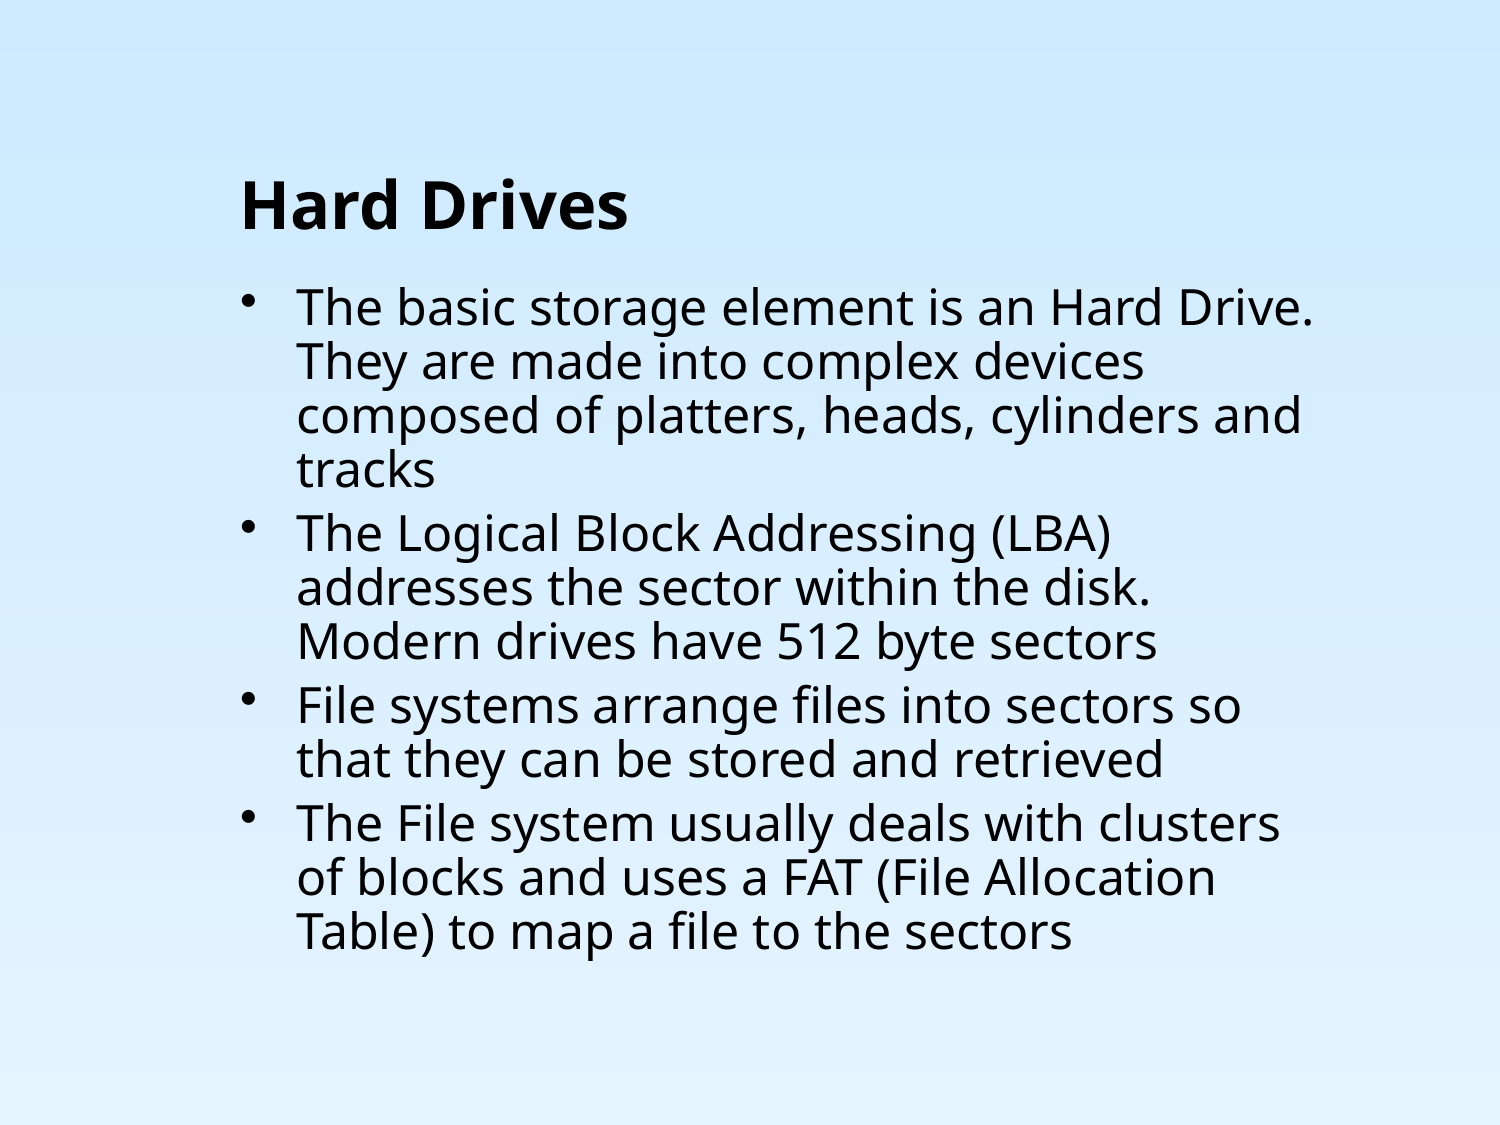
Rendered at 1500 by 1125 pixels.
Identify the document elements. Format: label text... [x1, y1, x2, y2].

list The basic storage element is an Hard Drive. They are made into complex devices composed of platters, heads, cylinders and tracks The Logical Block Addressing (LBA) addresses the sector within the disk. Modern drives have 512 byte sectors File systems arrange files into sectors so that they can be stored and retrieved The File system usually deals with clusters of blocks and uses a FAT (File Allocation Table) to map a file to the sectors [224, 274, 1351, 976]
title Hard Drives [224, 62, 1351, 251]
